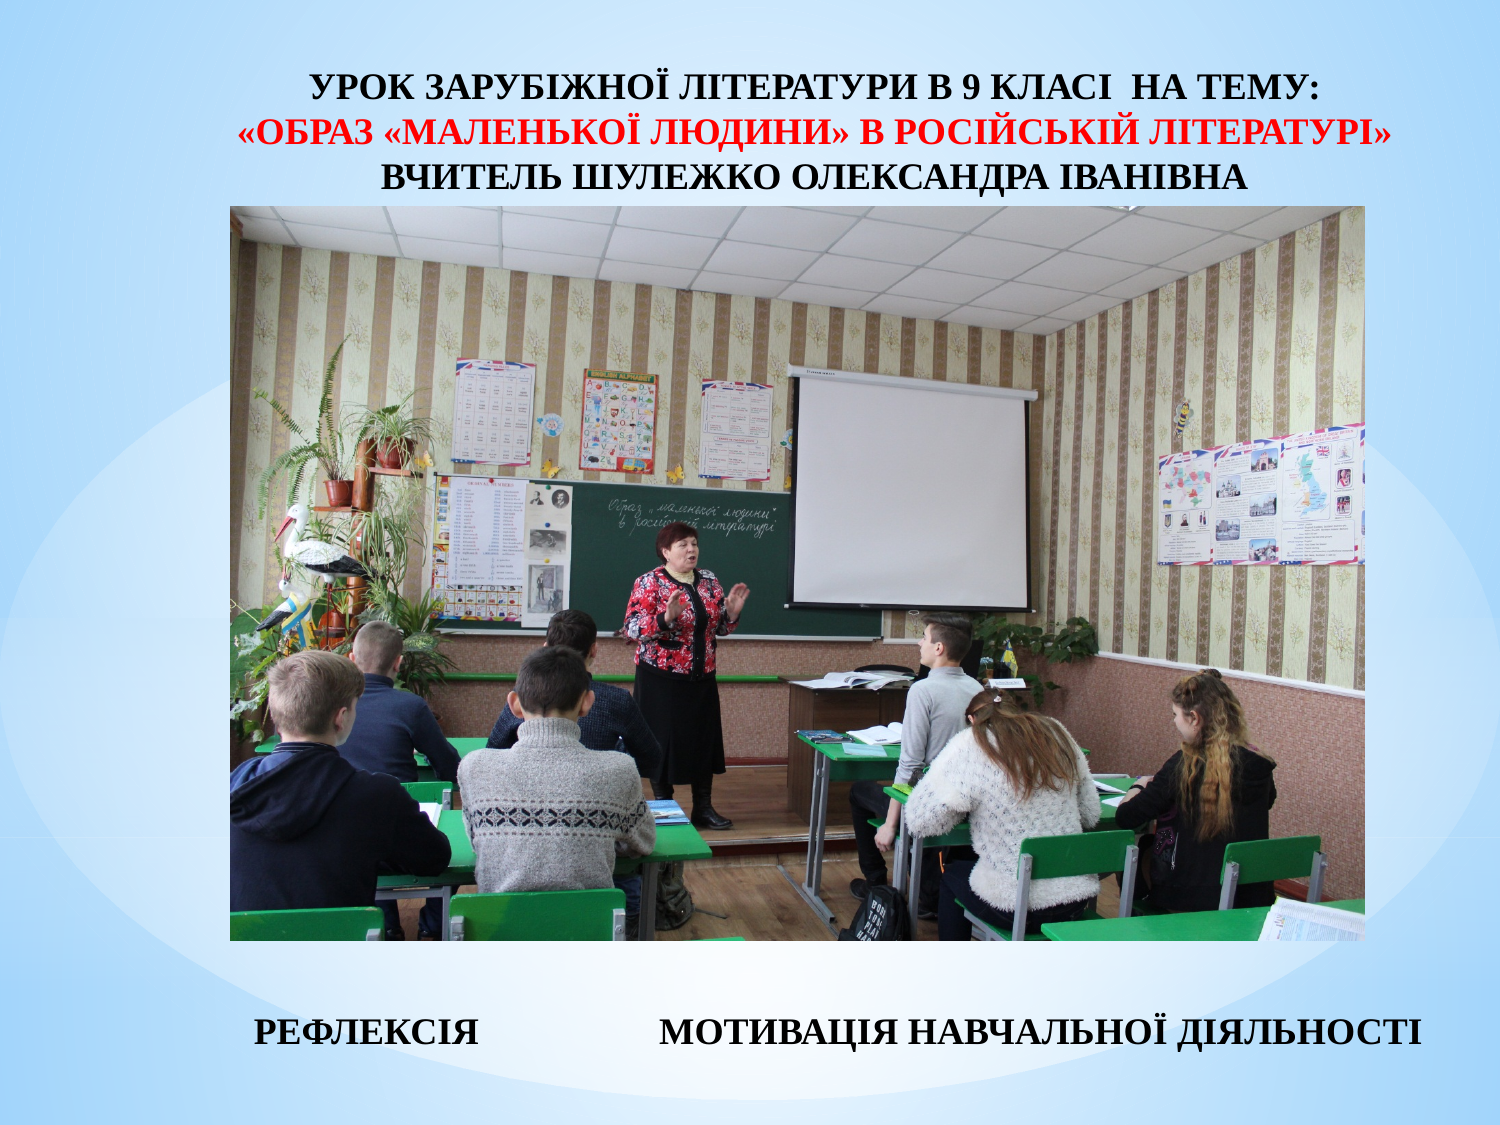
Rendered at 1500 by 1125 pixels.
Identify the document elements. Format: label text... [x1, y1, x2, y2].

picture [229, 206, 1365, 941]
text_box РЕФЛЕКСІЯ МОТИВАЦІЯ НАВЧАЛЬНОЇ ДІЯЛЬНОСТІ [230, 999, 1447, 1060]
text_box УРОК ЗАРУБІЖНОЇ ЛІТЕРАТУРИ В 9 КЛАСІ НА ТЕМУ: «ОБРАЗ «МАЛЕНЬКОЇ ЛЮДИНИ» В РОСІЙСЬКІЙ ЛІТЕРАТУРІ» ВЧИТЕЛЬ ШУЛЕЖКО ОЛЕКСАНДРА ІВАНІВНА [182, 54, 1447, 205]
